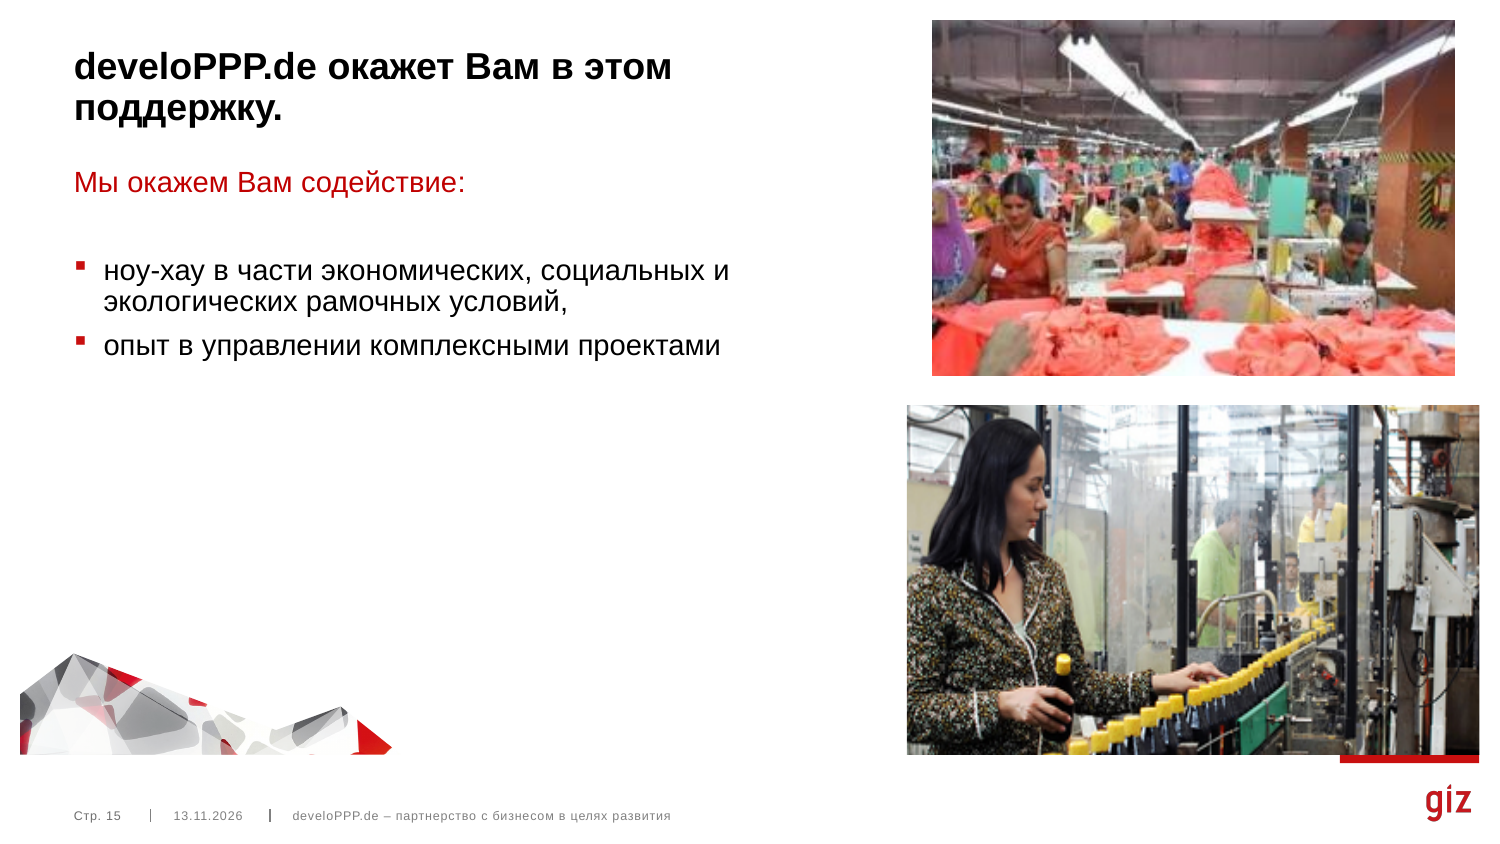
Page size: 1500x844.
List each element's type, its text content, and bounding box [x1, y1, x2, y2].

picture [20, 654, 72, 755]
picture [1425, 783, 1477, 823]
title develoPPP.de окажет Вам в этом поддержку. [73, 39, 868, 129]
picture [79, 655, 335, 755]
slide_number Стр. 15 [73, 808, 148, 824]
text_box 14.01.2021 [173, 808, 262, 824]
picture [341, 706, 401, 755]
picture [906, 405, 1480, 755]
picture [931, 20, 1455, 376]
list Мы окажем Вам содействие: ноу-хау в части экономических, социальных и экологических рамочных условий, опыт в управлении комплексными проектами [73, 167, 868, 635]
text_box develoPPP.de – партнерство с бизнесом в целях развития [292, 808, 1251, 824]
